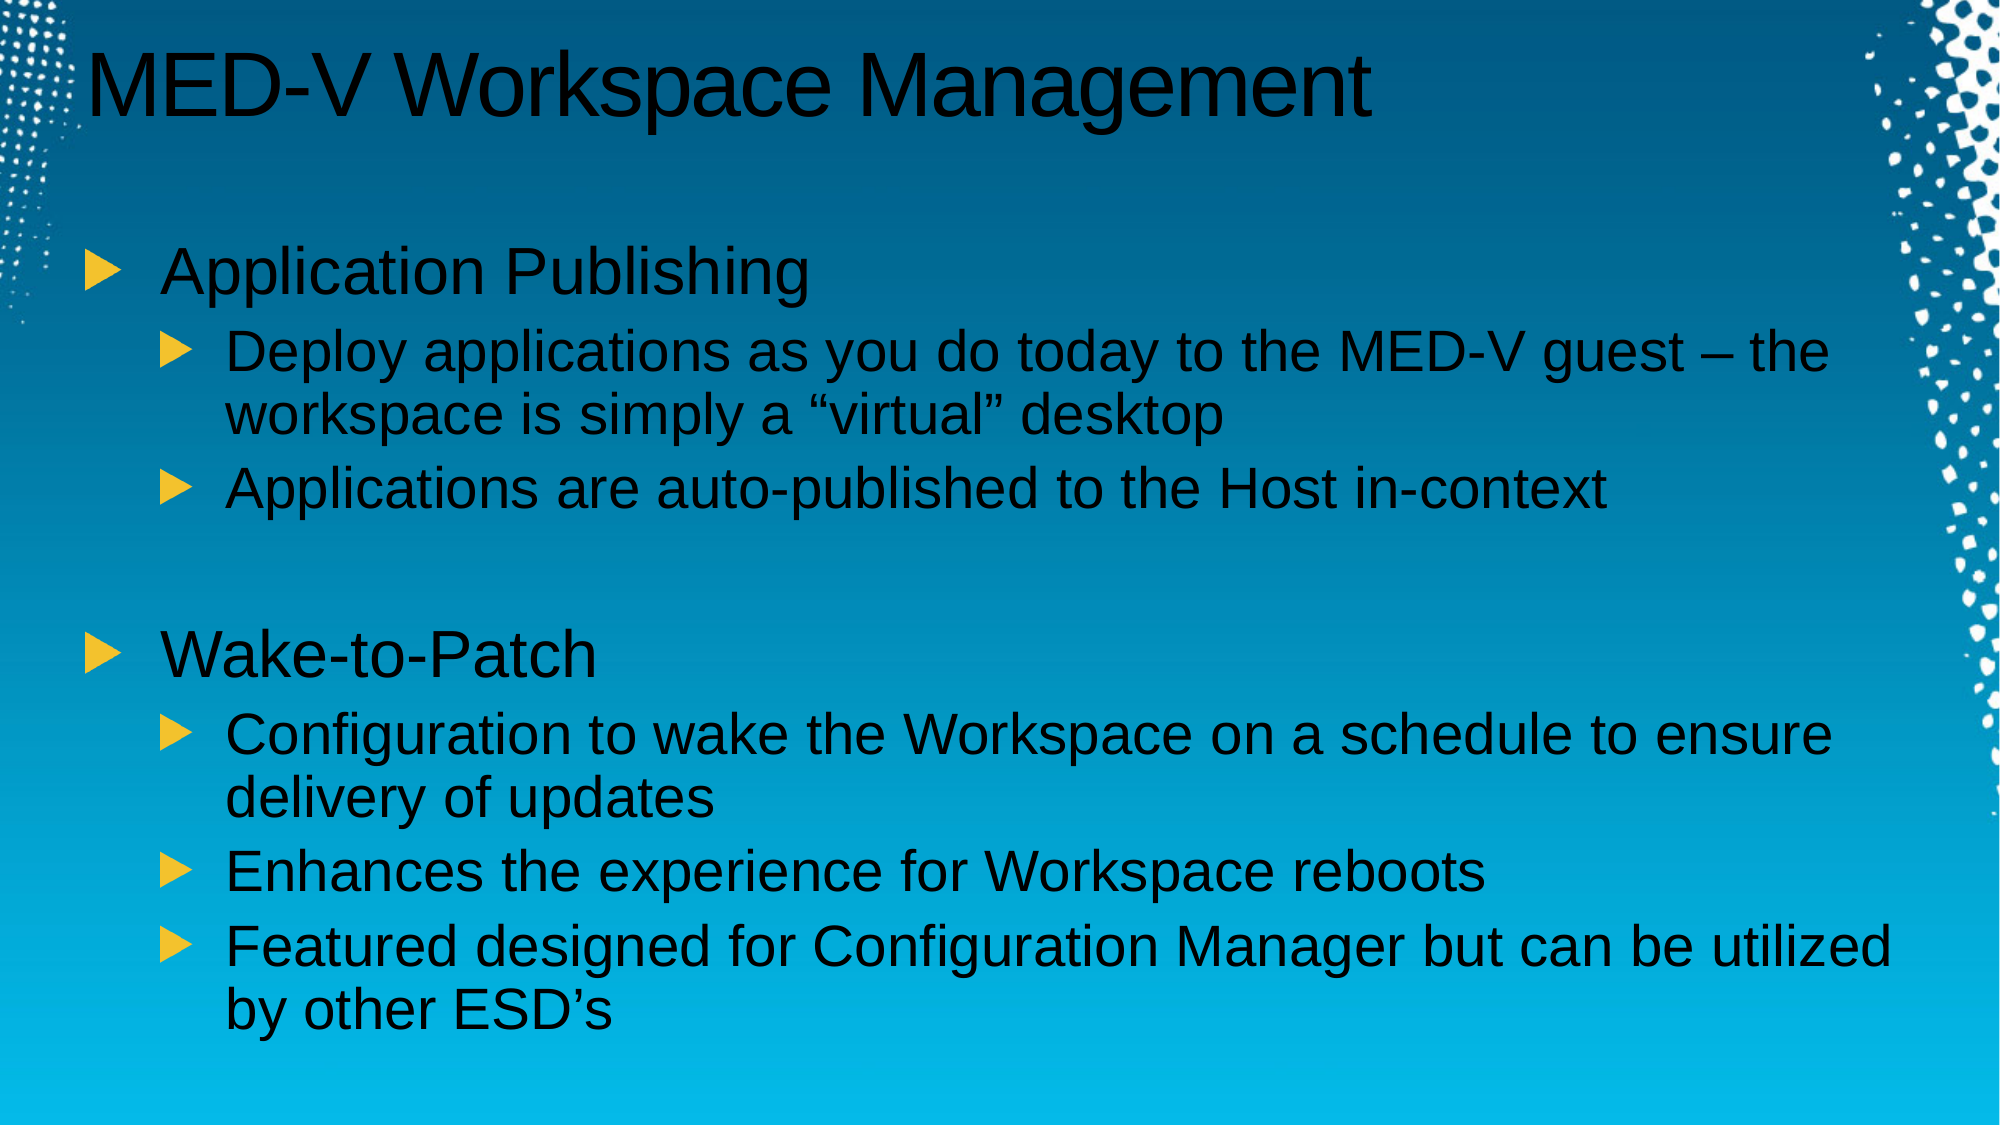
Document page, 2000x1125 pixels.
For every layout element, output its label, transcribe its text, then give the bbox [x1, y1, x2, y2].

picture [0, 24, 9, 33]
picture [1459, 936, 1471, 965]
picture [13, 41, 25, 49]
picture [1380, 861, 1405, 890]
picture [1925, 141, 1935, 155]
picture [248, 776, 252, 816]
picture [1955, 246, 1965, 256]
picture [430, 936, 444, 965]
picture [365, 936, 369, 965]
picture [961, 724, 986, 753]
picture [383, 787, 387, 816]
picture [1930, 291, 1941, 297]
picture [366, 861, 370, 890]
picture [297, 936, 324, 965]
picture [58, 32, 66, 41]
picture [1920, 257, 1932, 264]
picture [11, 55, 21, 64]
picture [954, 861, 958, 890]
picture [1486, 713, 1490, 753]
picture [368, 999, 379, 1028]
picture [280, 861, 291, 890]
picture [635, 861, 657, 890]
picture [730, 925, 743, 965]
picture [1991, 637, 2000, 652]
picture [260, 999, 285, 1040]
picture [316, 724, 327, 753]
picture [675, 861, 689, 890]
picture [1772, 724, 1776, 753]
picture [588, 999, 610, 1028]
picture [38, 74, 47, 80]
picture [609, 787, 636, 816]
picture [1391, 936, 1395, 965]
picture [337, 993, 349, 1028]
picture [1037, 936, 1064, 965]
picture [1919, 367, 1930, 378]
picture [533, 861, 544, 890]
picture [1004, 936, 1008, 965]
picture [1972, 570, 1986, 583]
picture [655, 724, 676, 753]
picture [1357, 861, 1373, 890]
picture [161, 332, 190, 366]
picture [161, 927, 190, 961]
picture [553, 861, 577, 890]
picture [1935, 379, 1948, 391]
picture [230, 988, 234, 1028]
picture [553, 787, 569, 816]
picture [986, 852, 1037, 890]
picture [161, 715, 190, 749]
picture [1164, 861, 1178, 890]
picture [858, 724, 883, 753]
picture [1864, 936, 1878, 965]
picture [1315, 861, 1339, 890]
picture [1143, 936, 1154, 965]
picture [952, 936, 965, 965]
picture [30, 14, 40, 23]
picture [295, 642, 324, 676]
picture [1293, 936, 1320, 965]
picture [225, 642, 257, 676]
picture [0, 155, 5, 163]
picture [683, 936, 697, 965]
picture [806, 861, 817, 890]
picture [349, 787, 374, 816]
picture [544, 936, 566, 965]
picture [1373, 724, 1395, 753]
picture [1968, 481, 1978, 492]
picture [1724, 724, 1746, 753]
picture [1592, 718, 1604, 753]
picture [905, 715, 956, 753]
picture [1218, 861, 1240, 890]
picture [1915, 109, 1924, 119]
picture [1932, 235, 1943, 241]
picture [1914, 308, 1929, 326]
picture [1123, 861, 1145, 890]
picture [1427, 925, 1432, 965]
picture [377, 861, 388, 890]
picture [1414, 724, 1425, 753]
picture [1104, 724, 1131, 753]
picture [986, 936, 998, 965]
picture [240, 999, 254, 1028]
picture [696, 861, 720, 890]
picture [31, 131, 37, 138]
picture [1358, 936, 1382, 965]
picture [665, 861, 670, 902]
picture [56, 47, 64, 55]
picture [422, 999, 426, 1028]
picture [1914, 274, 1920, 291]
picture [1080, 724, 1096, 753]
picture [447, 787, 472, 816]
picture [264, 630, 288, 676]
picture [33, 88, 42, 97]
picture [1247, 861, 1271, 890]
picture [1519, 724, 1523, 753]
picture [3, 10, 11, 18]
picture [1413, 861, 1438, 890]
picture [590, 718, 602, 753]
picture [1477, 936, 1481, 965]
picture [1067, 930, 1079, 965]
picture [307, 999, 332, 1028]
picture [162, 632, 221, 676]
picture [1983, 404, 1992, 414]
picture [782, 936, 786, 965]
picture [1963, 535, 1977, 550]
picture [1898, 188, 1912, 198]
picture [269, 861, 273, 890]
picture [902, 850, 915, 890]
picture [1802, 936, 1823, 965]
picture [1586, 936, 1590, 965]
picture [1922, 200, 1934, 207]
picture [1953, 301, 1962, 312]
picture [450, 724, 477, 753]
picture [1929, 27, 1945, 45]
picture [545, 724, 549, 753]
picture [231, 927, 257, 965]
picture [699, 724, 726, 753]
picture [86, 250, 119, 289]
picture [379, 936, 383, 965]
picture [1950, 359, 1960, 366]
picture [602, 861, 626, 890]
picture [588, 936, 609, 977]
picture [1597, 936, 1608, 965]
picture [567, 630, 572, 676]
picture [229, 787, 243, 816]
picture [1545, 724, 1570, 753]
picture [333, 861, 360, 890]
picture [399, 787, 424, 828]
picture [1734, 936, 1738, 965]
picture [1489, 930, 1501, 965]
picture [28, 42, 36, 53]
picture [1072, 724, 1077, 765]
picture [262, 787, 287, 816]
picture [305, 724, 309, 753]
picture [1889, 152, 1901, 166]
picture [1552, 936, 1579, 965]
picture [1973, 368, 1982, 380]
picture [838, 724, 849, 753]
picture [808, 718, 820, 753]
picture [1883, 925, 1887, 965]
picture [1972, 312, 1985, 322]
picture [318, 787, 343, 816]
picture [702, 925, 706, 965]
picture [1132, 936, 1136, 965]
picture [1935, 431, 1946, 449]
picture [54, 76, 60, 83]
picture [29, 27, 38, 38]
picture [1942, 269, 1953, 276]
picture [1984, 349, 1992, 357]
picture [1988, 547, 2000, 561]
picture [1295, 724, 1322, 753]
picture [586, 936, 599, 965]
picture [1443, 855, 1455, 890]
picture [24, 72, 32, 79]
picture [496, 990, 526, 1028]
picture [1786, 724, 1790, 753]
picture [334, 713, 347, 753]
picture [399, 724, 411, 753]
picture [1955, 557, 1965, 573]
picture [1325, 936, 1338, 965]
title MED-V Workspace Management [85, 37, 1914, 138]
picture [1042, 861, 1067, 890]
picture [1154, 861, 1159, 902]
picture [536, 990, 568, 1028]
picture [1914, 164, 1923, 177]
picture [1990, 492, 2000, 505]
picture [1098, 936, 1123, 965]
picture [1327, 936, 1348, 977]
picture [161, 853, 190, 886]
picture [954, 936, 975, 977]
picture [1978, 517, 1987, 527]
picture [1610, 724, 1635, 753]
picture [417, 724, 421, 753]
picture [1982, 714, 1993, 729]
picture [431, 724, 435, 753]
picture [1692, 724, 1696, 753]
picture [1960, 392, 1970, 403]
picture [816, 927, 849, 965]
picture [458, 990, 487, 1028]
picture [748, 936, 773, 965]
picture [1928, 399, 1939, 415]
picture [477, 776, 490, 816]
picture [16, 22, 23, 34]
picture [18, 0, 29, 6]
picture [1925, 87, 1941, 99]
picture [556, 724, 567, 753]
picture [1344, 724, 1366, 753]
picture [619, 936, 623, 965]
picture [1435, 724, 1460, 753]
picture [347, 936, 359, 965]
picture [265, 936, 289, 965]
picture [1461, 861, 1483, 890]
picture [41, 59, 48, 67]
picture [826, 861, 848, 890]
picture [903, 936, 914, 965]
picture [920, 861, 945, 890]
picture [522, 850, 526, 890]
picture [630, 936, 641, 965]
picture [1018, 936, 1022, 965]
picture [1988, 691, 2000, 709]
picture [503, 855, 515, 890]
picture [657, 787, 682, 816]
picture [1942, 465, 1958, 483]
picture [55, 62, 62, 69]
picture [1181, 927, 1218, 965]
picture [1136, 724, 1158, 753]
picture [1014, 713, 1035, 753]
picture [357, 988, 361, 1028]
picture [730, 861, 734, 890]
picture [449, 925, 453, 965]
picture [47, 0, 57, 10]
picture [1948, 413, 1958, 424]
picture [398, 936, 422, 965]
picture [1349, 850, 1354, 890]
picture [161, 470, 190, 503]
picture [1259, 724, 1270, 753]
picture [33, 0, 42, 10]
picture [576, 642, 593, 676]
picture [398, 861, 420, 890]
picture [365, 724, 378, 753]
picture [1946, 525, 1956, 533]
picture [1945, 213, 1955, 220]
picture [1963, 278, 1976, 291]
picture [1832, 936, 1856, 965]
picture [86, 633, 119, 672]
picture [1946, 155, 1961, 167]
picture [1926, 344, 1939, 358]
picture [1165, 724, 1190, 753]
picture [651, 936, 675, 965]
picture [530, 787, 534, 816]
picture [327, 930, 339, 965]
picture [858, 936, 883, 965]
picture [511, 724, 536, 753]
picture [1805, 724, 1830, 753]
picture [511, 635, 526, 676]
picture [1523, 936, 1545, 965]
picture [45, 16, 55, 24]
picture [312, 861, 323, 890]
picture [1403, 713, 1407, 753]
picture [33, 116, 40, 124]
picture [1185, 861, 1212, 890]
picture [1297, 861, 1301, 890]
picture [1467, 724, 1481, 753]
picture [1993, 321, 2000, 339]
picture [1703, 724, 1714, 753]
picture [545, 787, 550, 828]
picture [10, 69, 17, 78]
picture [532, 642, 558, 676]
picture [609, 724, 634, 753]
picture [1958, 445, 1968, 460]
picture [498, 925, 502, 965]
picture [512, 787, 524, 816]
picture [1957, 187, 1971, 200]
picture [459, 861, 481, 890]
picture [9, 84, 15, 91]
picture [1969, 625, 1985, 642]
picture [1076, 861, 1080, 890]
picture [676, 724, 693, 753]
picture [34, 101, 43, 111]
picture [1437, 936, 1451, 965]
picture [994, 724, 998, 753]
picture [229, 715, 262, 753]
picture [855, 861, 879, 890]
picture [892, 936, 896, 965]
picture [1659, 724, 1684, 753]
list Application Publishing Deploy applications as you do today to the MED-V guest – the workspace is simply a “virtual” desktop Applications are auto-published to the Host in-context Wake-to-Patch Configuration to wake the Workspace on a schedule to ensure delivery of updates Enhances the experience for Workspace reboots Featured designed for Configuration Manager but can be utilized by other ESD’s Settings All settings are maintained/updated in the Registry [85, 237, 1914, 566]
picture [18, 13, 26, 19]
picture [761, 861, 785, 890]
picture [1666, 936, 1690, 965]
picture [435, 632, 468, 676]
picture [1991, 747, 2000, 765]
picture [1963, 589, 1976, 607]
picture [1095, 850, 1116, 890]
picture [690, 787, 712, 816]
picture [1974, 683, 1985, 694]
picture [733, 713, 754, 753]
picture [388, 999, 412, 1028]
picture [1970, 426, 1980, 436]
picture [1272, 936, 1283, 965]
picture [17, 129, 23, 136]
picture [271, 724, 296, 753]
picture [1248, 724, 1252, 753]
picture [476, 642, 508, 676]
picture [1635, 925, 1640, 965]
picture [1935, 0, 2000, 306]
picture [1994, 382, 2000, 391]
picture [1938, 122, 1950, 133]
picture [639, 781, 651, 816]
picture [576, 787, 590, 816]
picture [1995, 582, 2000, 595]
picture [1941, 324, 1952, 332]
picture [1716, 936, 1728, 965]
picture [352, 635, 367, 676]
picture [301, 850, 305, 890]
picture [373, 642, 402, 676]
picture [1952, 502, 1967, 516]
picture [595, 776, 599, 816]
picture [1921, 0, 1934, 8]
picture [1042, 724, 1064, 753]
picture [6, 97, 12, 105]
picture [367, 724, 388, 765]
picture [42, 31, 53, 39]
picture [16, 143, 21, 151]
picture [1935, 177, 1945, 189]
picture [921, 925, 934, 965]
picture [1261, 936, 1265, 965]
picture [795, 861, 799, 890]
picture [1754, 724, 1766, 753]
picture [1981, 604, 2000, 620]
picture [427, 861, 451, 890]
picture [1745, 930, 1757, 965]
picture [231, 852, 260, 890]
picture [1911, 223, 1918, 230]
picture [26, 57, 34, 68]
picture [480, 718, 492, 753]
picture [1501, 724, 1513, 753]
picture [1979, 657, 1995, 676]
picture [1992, 438, 2000, 448]
picture [827, 713, 831, 753]
picture [1892, 212, 1902, 216]
picture [1963, 335, 1972, 344]
picture [1228, 936, 1255, 965]
picture [0, 40, 9, 45]
picture [1214, 724, 1239, 753]
picture [511, 936, 535, 965]
picture [1980, 460, 1987, 469]
picture [1645, 936, 1659, 965]
picture [479, 936, 493, 965]
picture [761, 724, 786, 753]
picture [43, 42, 49, 53]
